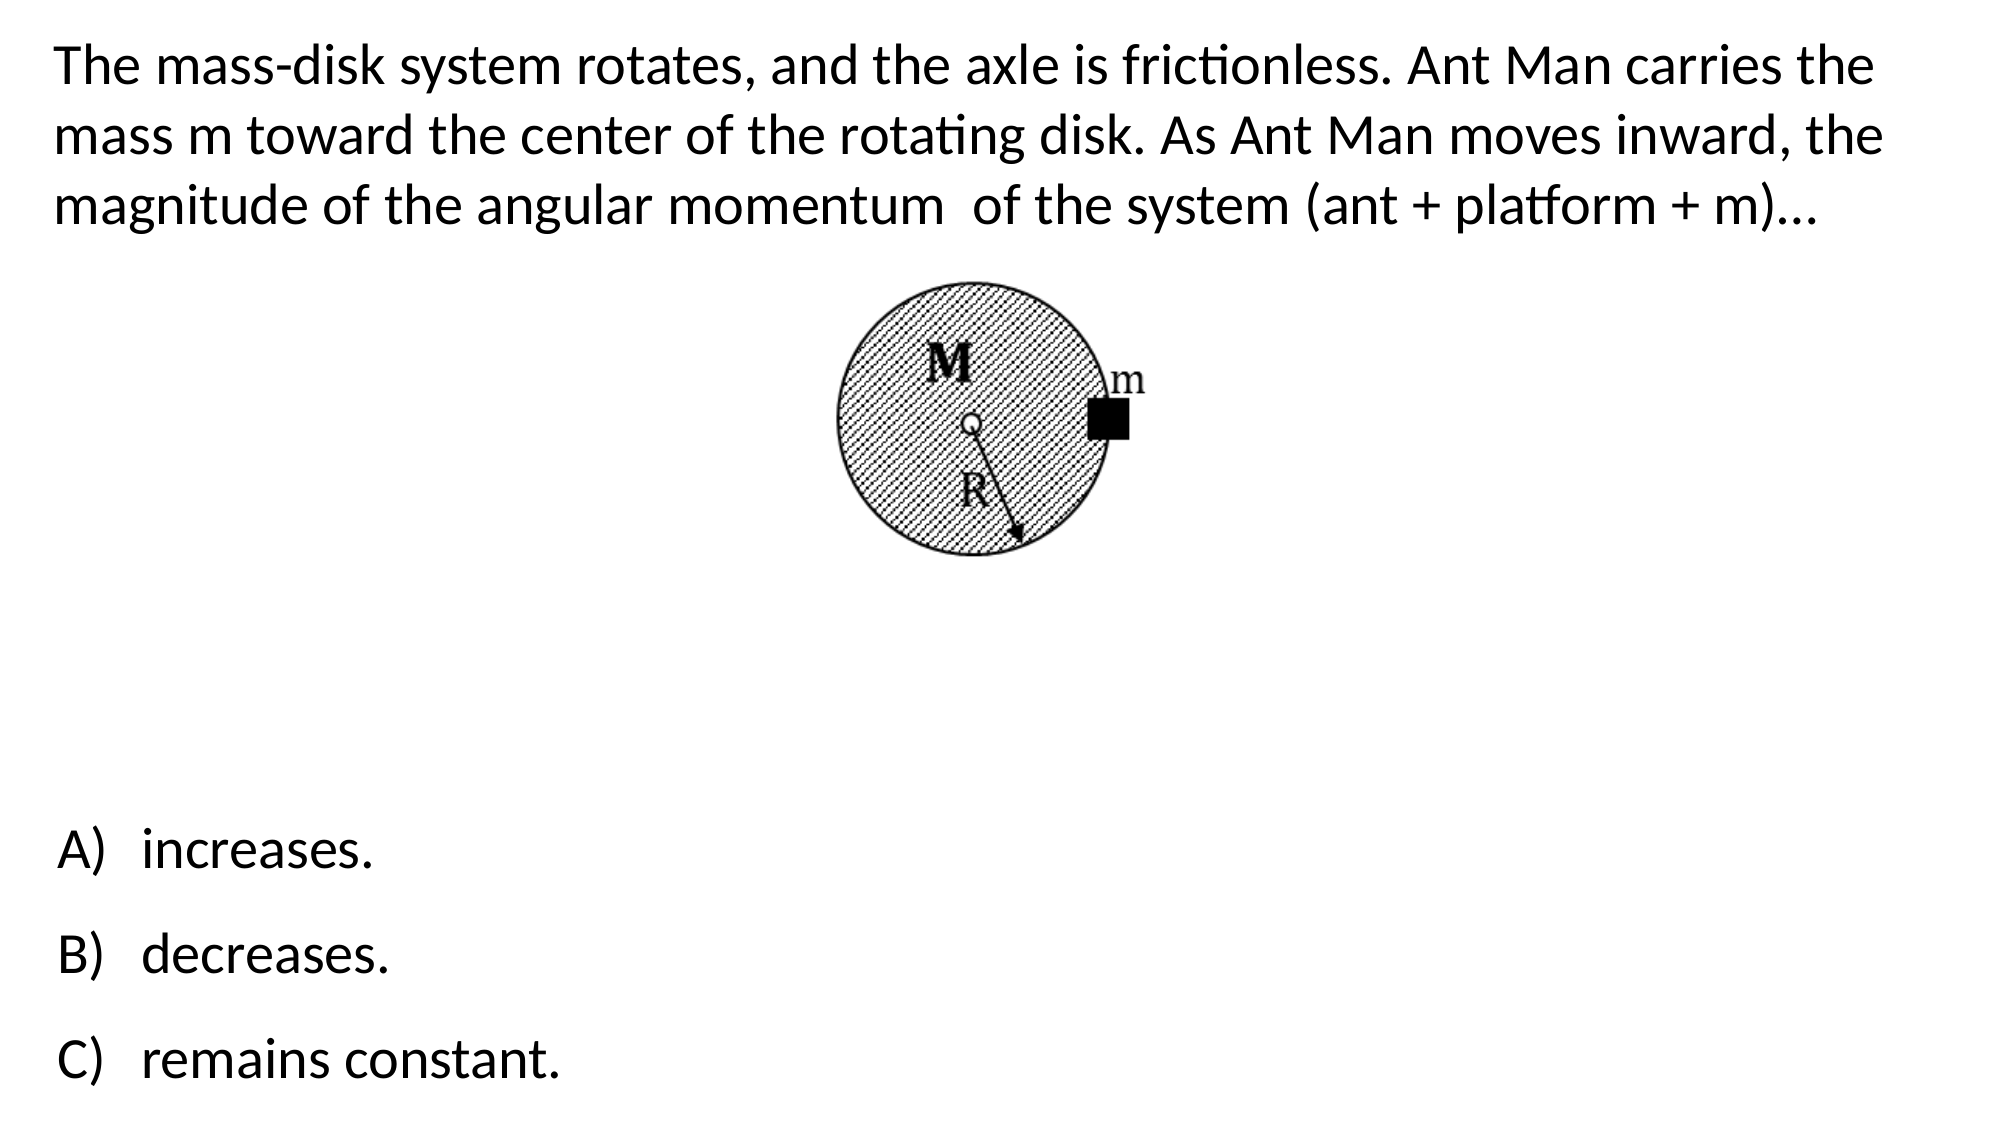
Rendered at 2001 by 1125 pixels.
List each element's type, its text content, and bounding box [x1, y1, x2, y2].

text_box increases. decreases. remains constant. [42, 767, 578, 1098]
picture [815, 226, 1173, 586]
